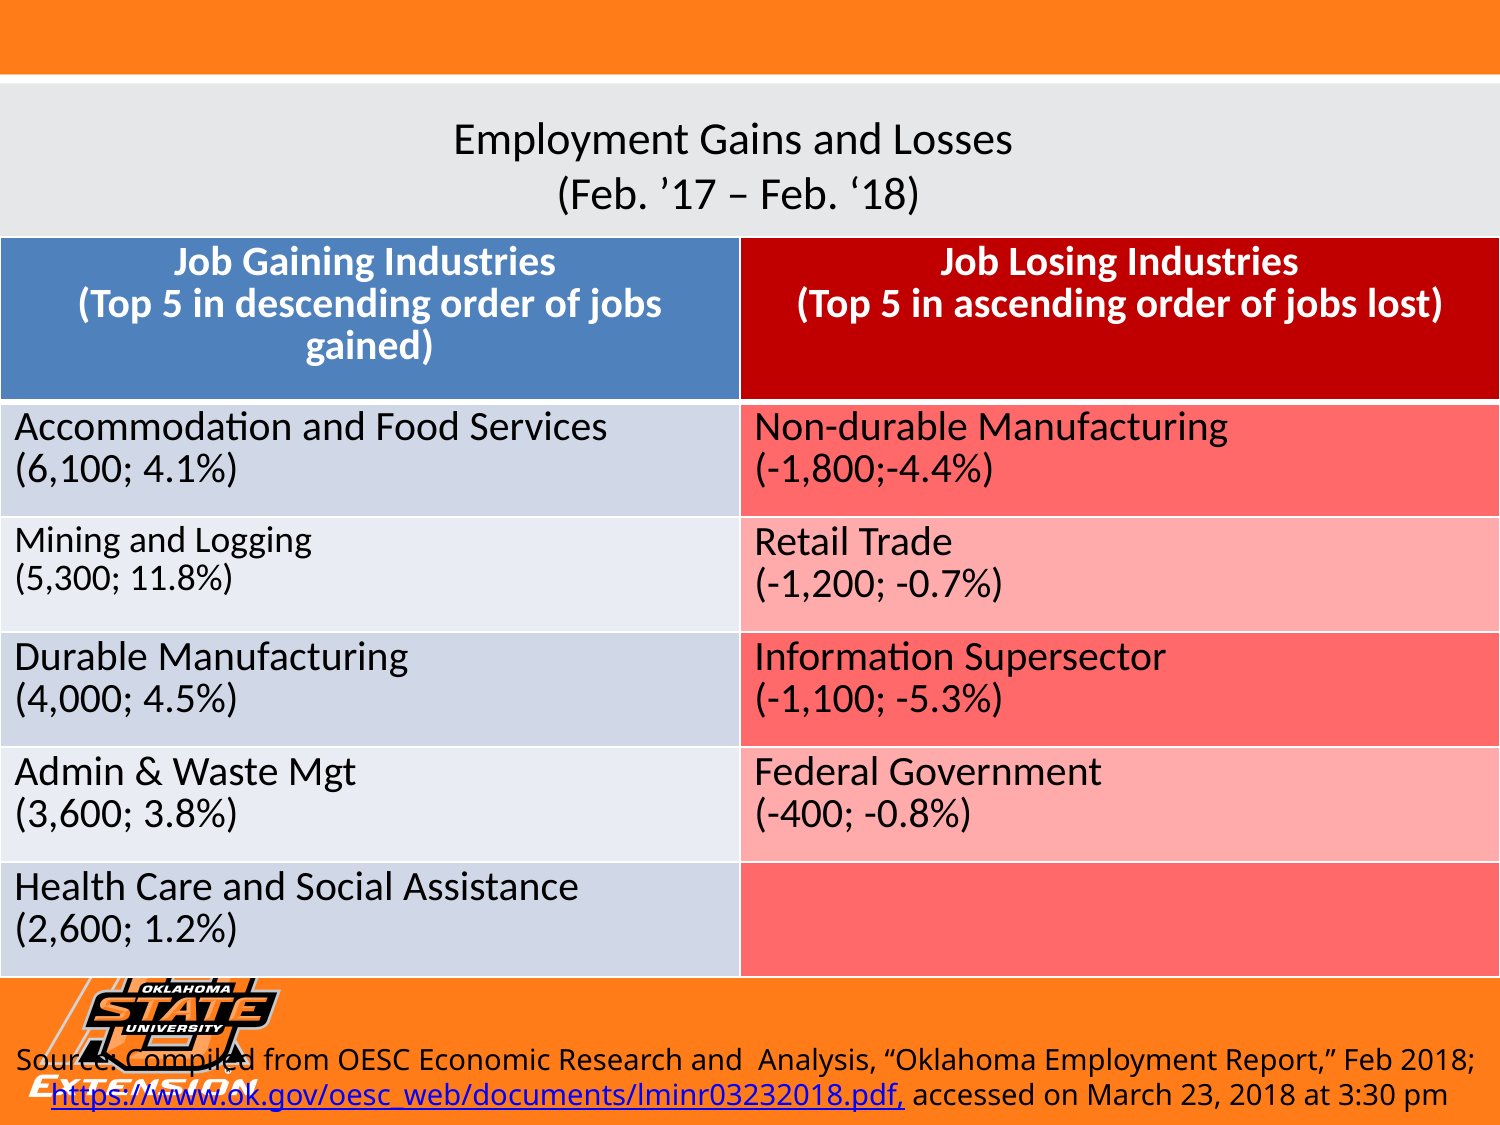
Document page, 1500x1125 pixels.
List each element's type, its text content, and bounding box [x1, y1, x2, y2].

title Employment Gains and Losses (Feb. ’17 – Feb. ‘18) [68, 99, 1419, 236]
picture [0, 0, 1500, 236]
table_cell Accommodation and Food Services (6,100; 4.1%) [1, 405, 739, 516]
table_cell Admin & Waste Mgt (3,600; 3.8%) [1, 748, 739, 861]
table_cell Health Care and Social Assistance (2,600; 1.2%) [1, 863, 739, 976]
table_cell Durable Manufacturing (4,000; 4.5%) [1, 633, 739, 746]
table_cell [741, 863, 1499, 976]
table_cell Information Supersector (-1,100; -5.3%) [741, 633, 1499, 746]
table_cell Federal Government (-400; -0.8%) [741, 748, 1499, 861]
picture [0, 978, 1500, 1034]
table_cell Retail Trade (-1,200; -0.7%) [741, 518, 1499, 631]
table_cell Non-durable Manufacturing (-1,800;-4.4%) [741, 405, 1499, 516]
text_box Source: Compiled from OESC Economic Research and Analysis, “Oklahoma Employment Report,” Feb 2018; https://www.ok.gov/oesc_web/documents/lminr03232018.pdf, accessed on March 23, 2018 at 3:30 pm [0, 1034, 1500, 1124]
table_header Job Gaining Industries (Top 5 in descending order of jobs gained) [1, 238, 739, 399]
table_cell Mining and Logging (5,300; 11.8%) [1, 518, 739, 631]
table_header Job Losing Industries (Top 5 in ascending order of jobs lost) [741, 238, 1499, 399]
